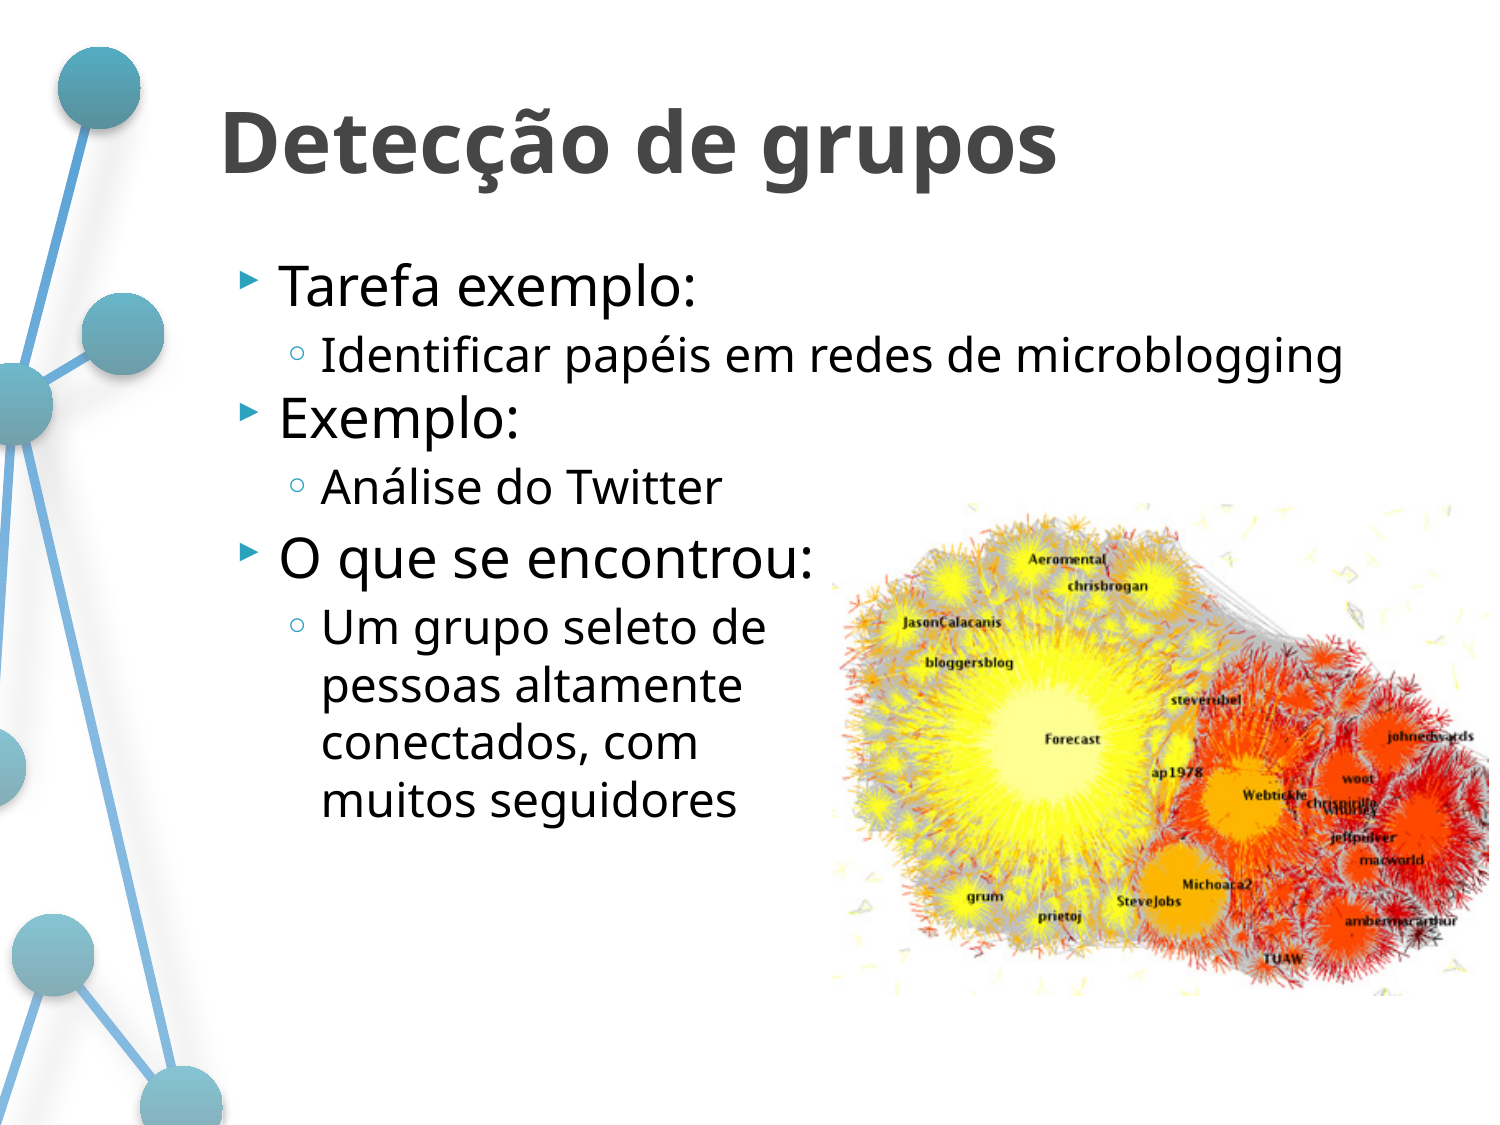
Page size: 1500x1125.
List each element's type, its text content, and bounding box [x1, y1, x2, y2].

picture [831, 503, 1489, 997]
list Tarefa exemplo: Identificar papéis em redes de microblogging [203, 243, 1454, 493]
title Detecção de grupos [203, 45, 1454, 233]
text_box Exemplo: Análise do Twitter O que se encontrou: Um grupo seleto de pessoas altamente conectados, com muitos seguidores [203, 375, 868, 946]
